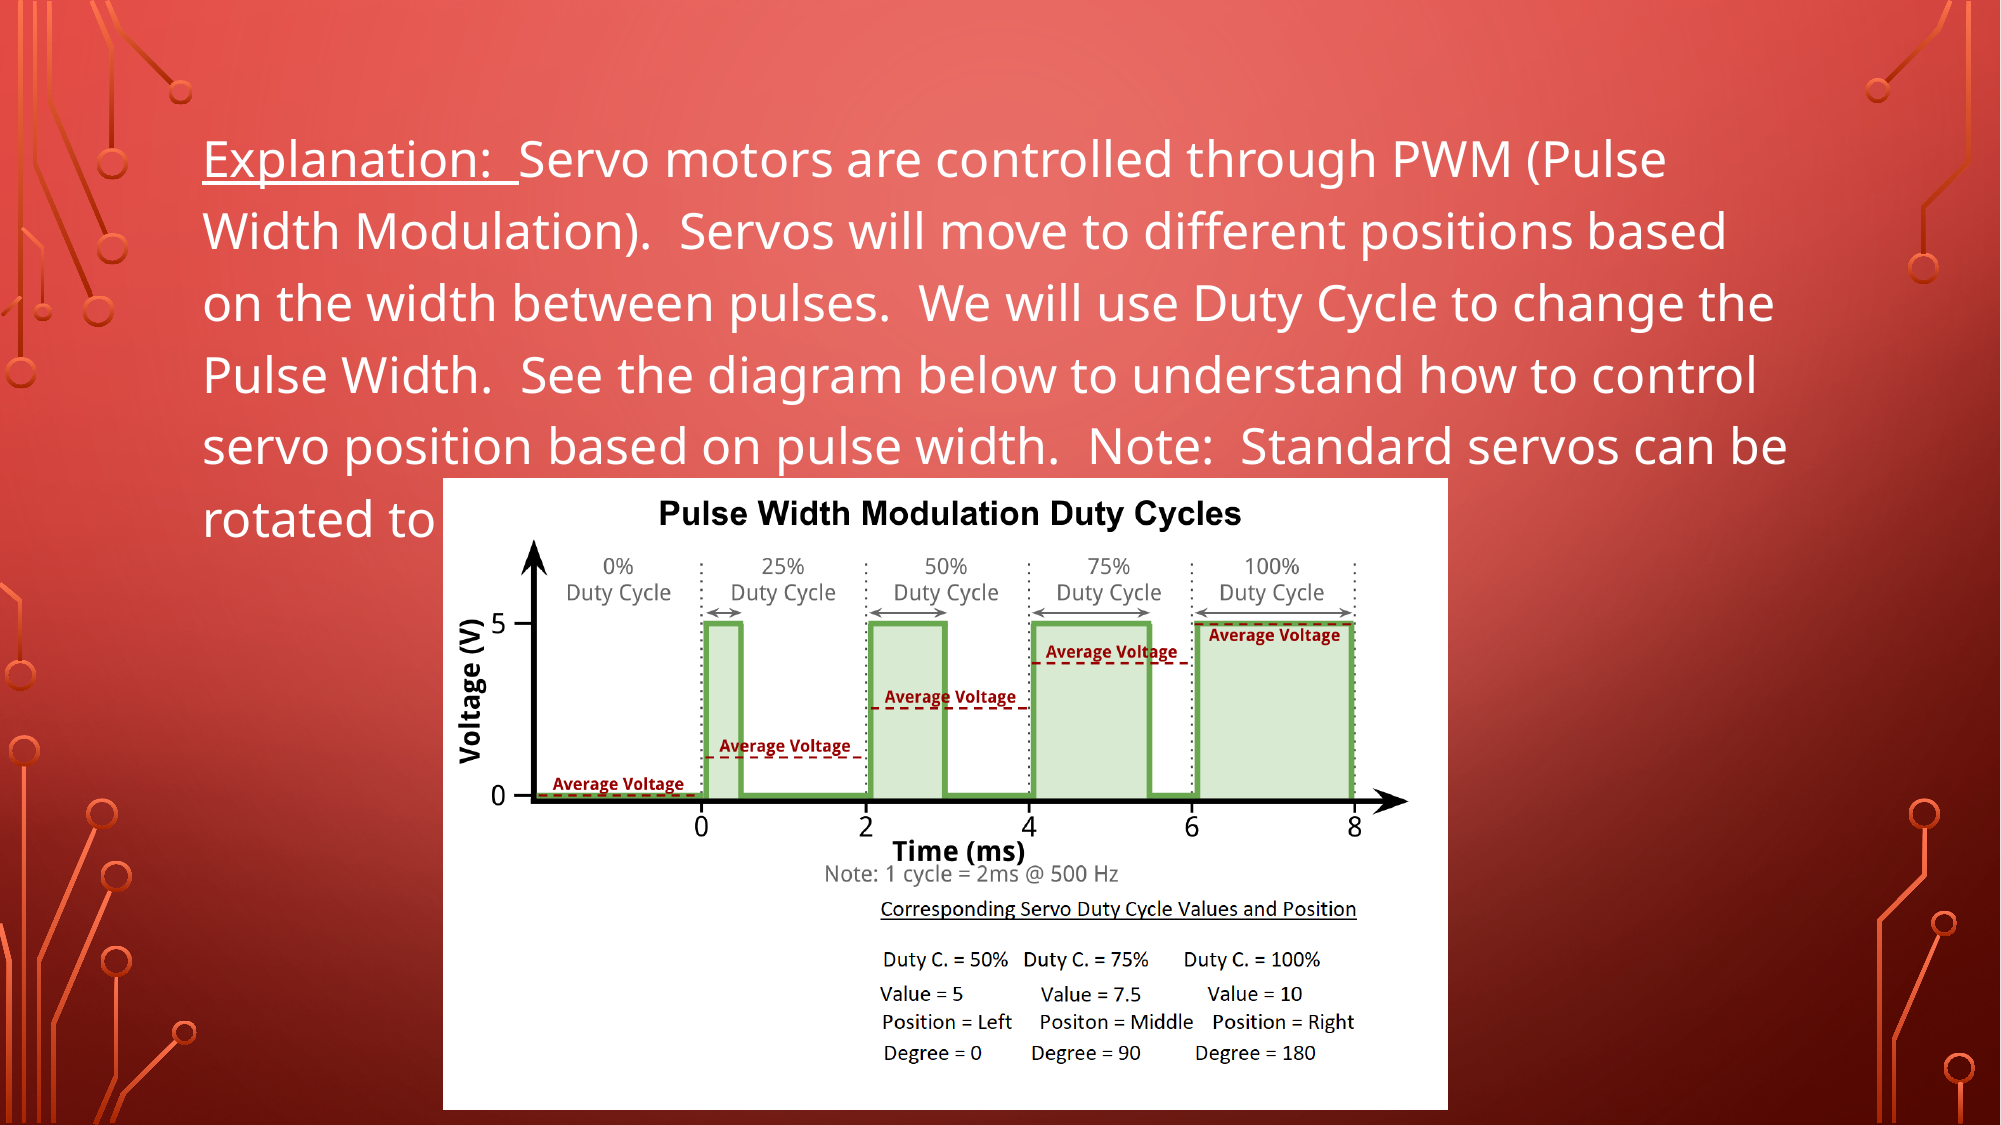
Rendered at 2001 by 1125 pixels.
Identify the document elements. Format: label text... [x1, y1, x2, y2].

picture [443, 477, 1449, 1111]
list Explanation: Servo motors are controlled through PWM (Pulse Width Modulation). Servos will move to different positions based on the width between pulses. We will use Duty Cycle to change the Pulse Width. See the diagram below to understand how to control servo position based on pulse width. Note: Standard servos can be rotated to set points between 0 – 180 degrees. [187, 107, 1813, 950]
